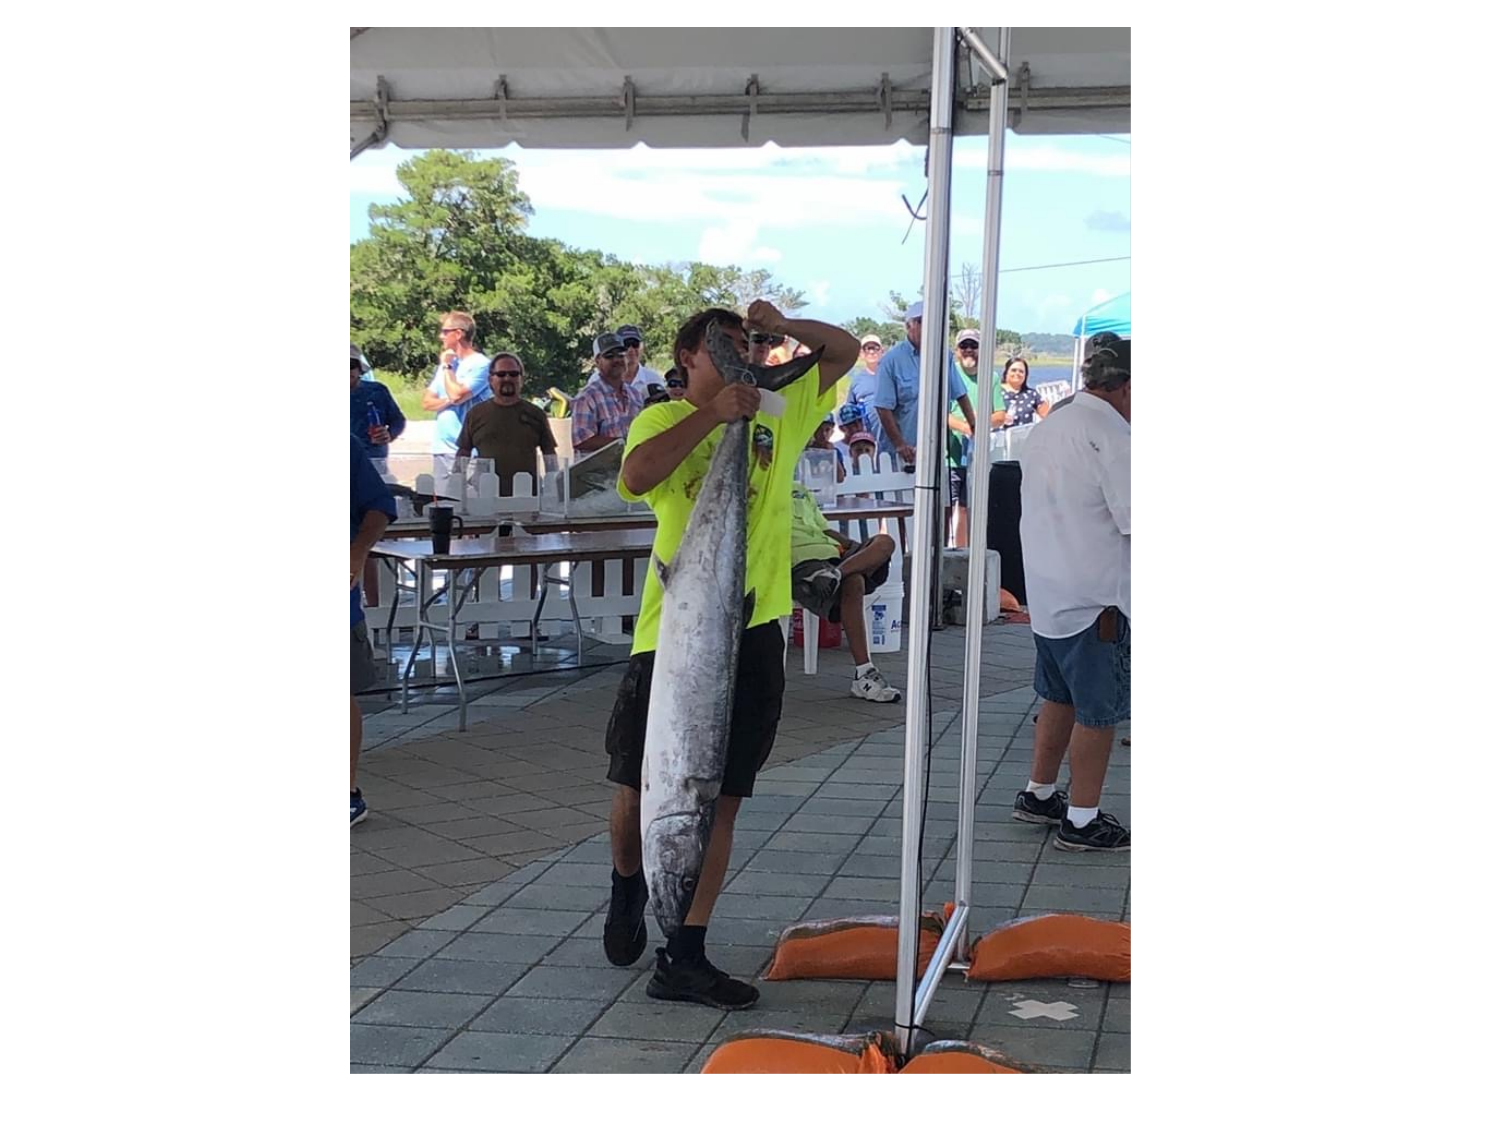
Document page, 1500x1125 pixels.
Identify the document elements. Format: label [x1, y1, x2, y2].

picture [349, 26, 1132, 1076]
